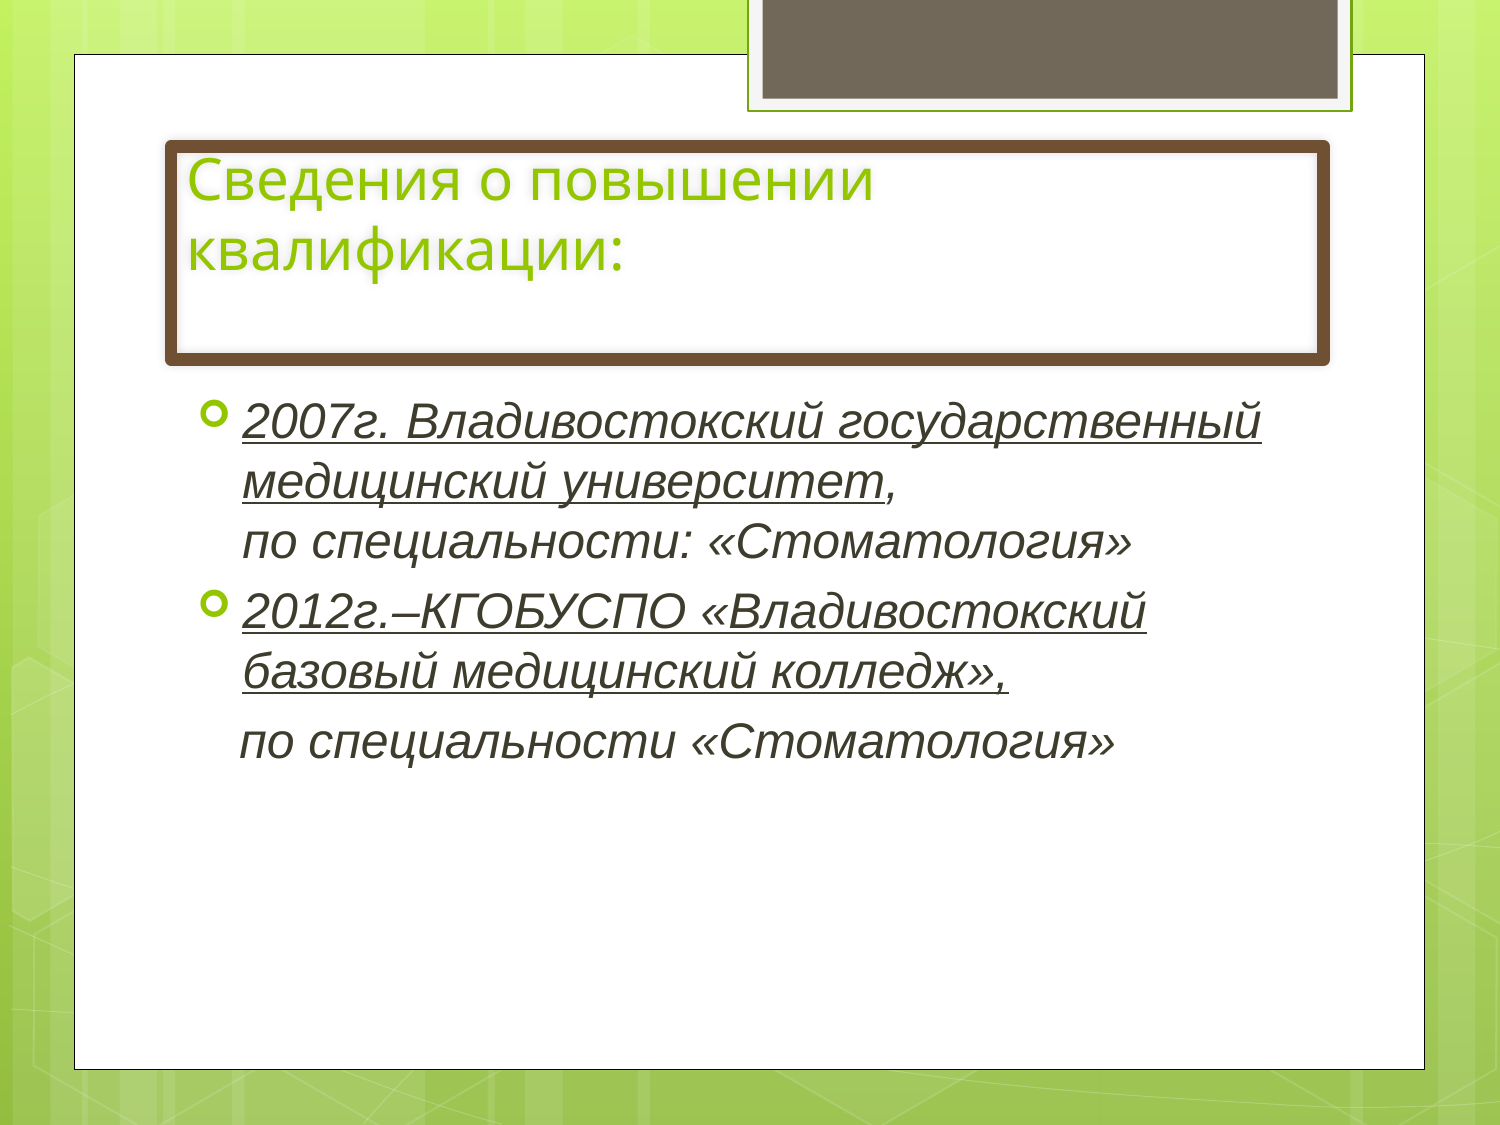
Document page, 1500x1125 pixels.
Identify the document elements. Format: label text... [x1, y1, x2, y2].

title Сведения о повышении квалификации: [171, 146, 1324, 360]
list 2007г. Владивостокский государственный медицинский университет, по специальности: «Стоматология» 2012г.–КГОБУСПО «Владивостокский базовый медицинский колледж», по специальности «Стоматология» [171, 381, 1283, 957]
